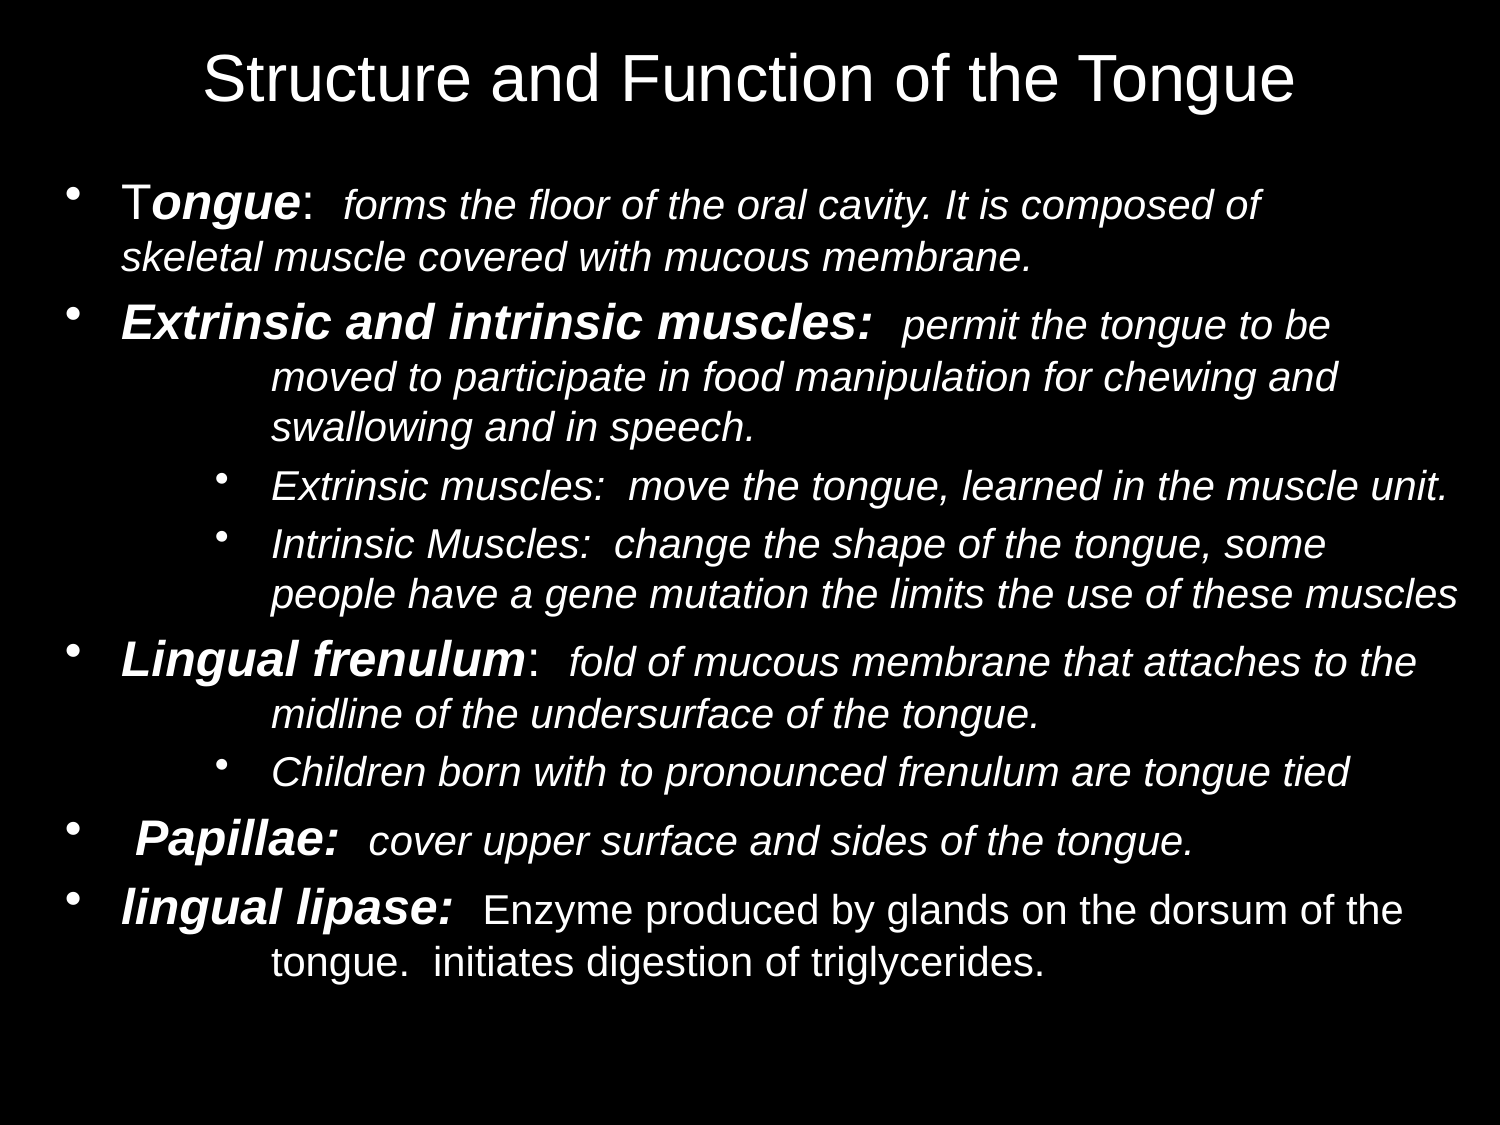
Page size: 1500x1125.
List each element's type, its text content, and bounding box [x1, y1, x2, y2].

text_box Tongue: forms the floor of the oral cavity. It is composed of skeletal muscle covered with mucous membrane. Extrinsic and intrinsic muscles: permit the tongue to be moved to participate in food manipulation for chewing and swallowing and in speech. Extrinsic muscles: move the tongue, learned in the muscle unit. Intrinsic Muscles: change the shape of the tongue, some people have a gene mutation the limits the use of these muscles Lingual frenulum: fold of mucous membrane that attaches to the midline of the undersurface of the tongue. Children born with to pronounced frenulum are tongue tied Papillae: cover upper surface and sides of the tongue. lingual lipase: Enzyme produced by glands on the dorsum of the tongue. initiates digestion of triglycerides. [49, 162, 1475, 988]
text_box Structure and Function of the Tongue [37, 12, 1463, 138]
